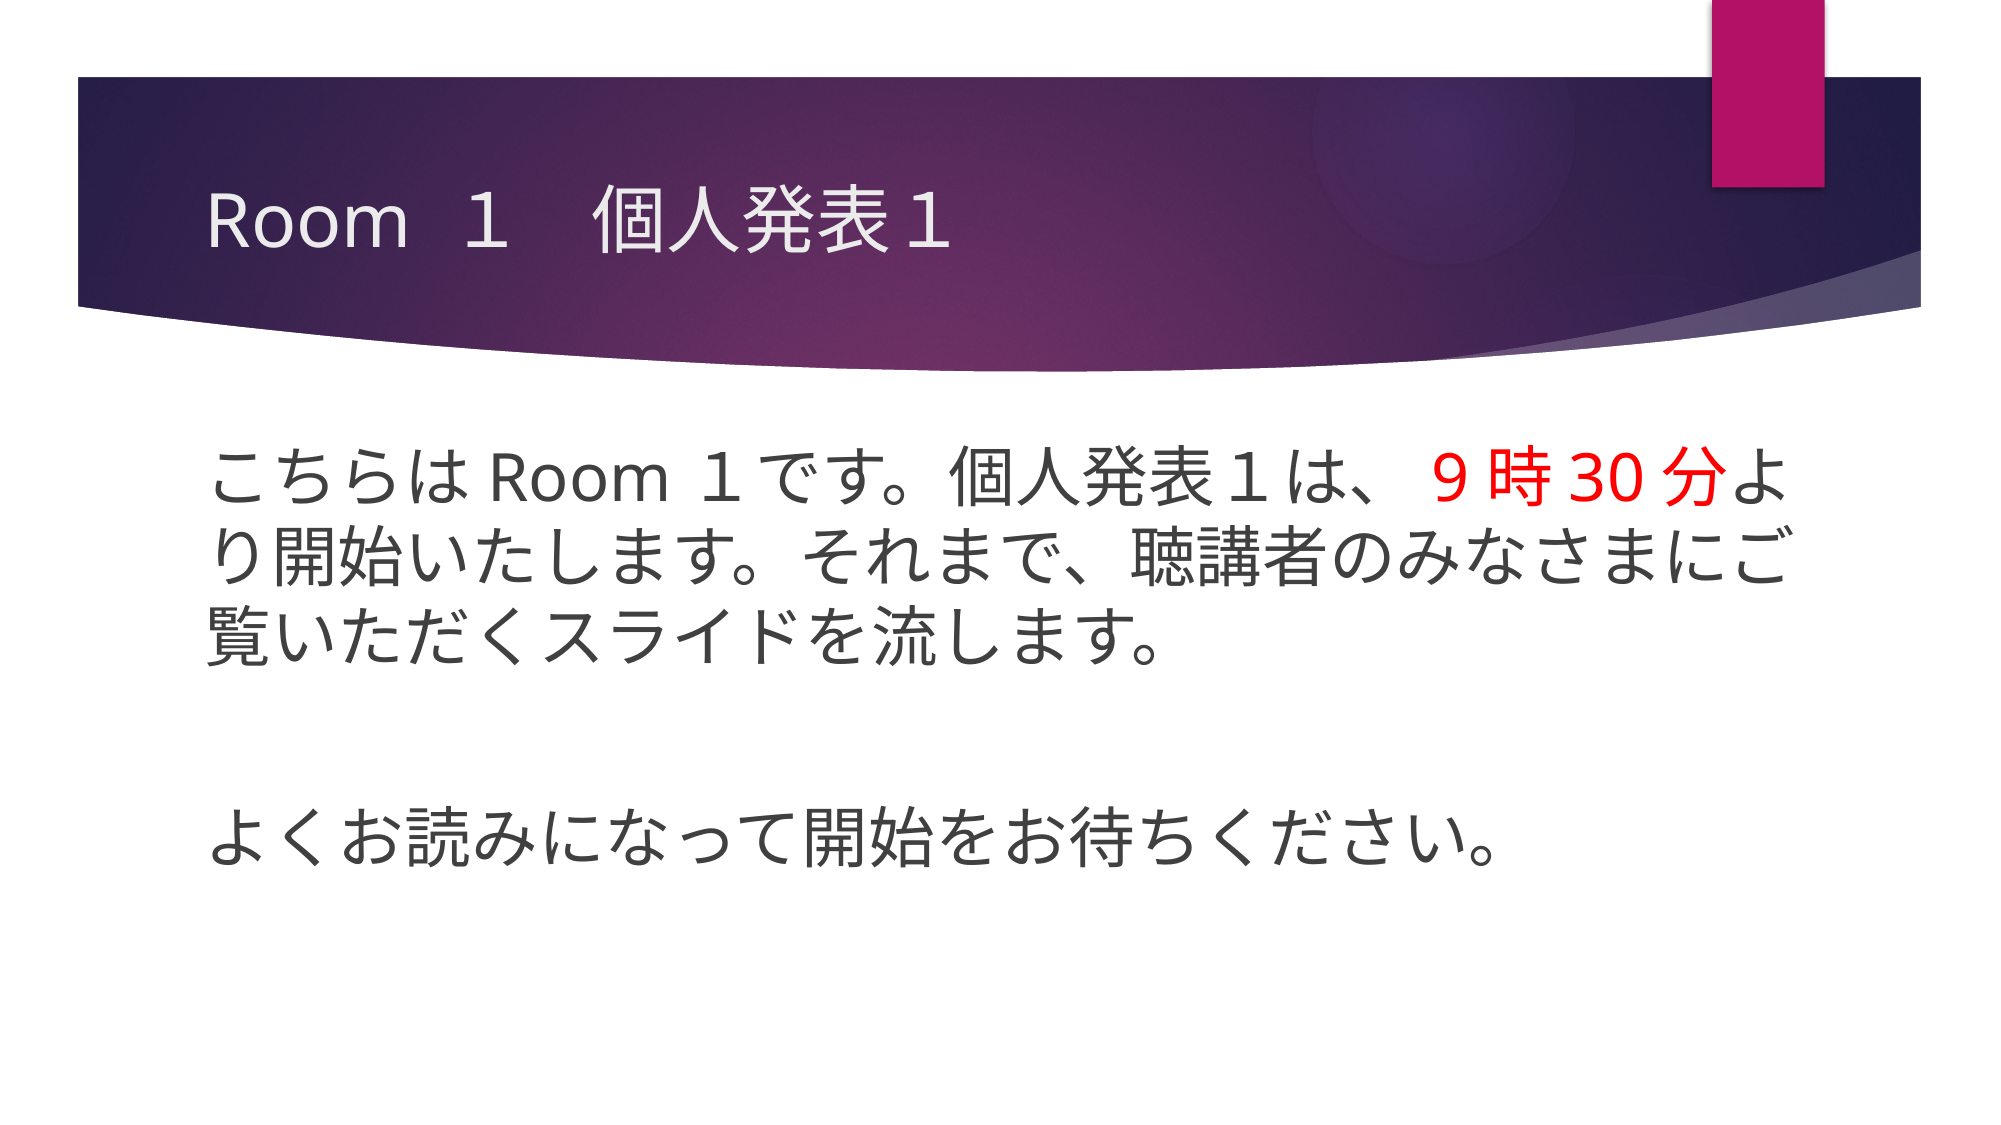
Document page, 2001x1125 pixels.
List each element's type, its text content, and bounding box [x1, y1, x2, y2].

title Room １ 個人発表１ [189, 159, 1627, 276]
list こちらはRoom１です。個人発表１は、9時30分より開始いたします。それまで、聴講者のみなさまにご覧いただくスライドを流します。 よくお読みになって開始をお待ちください。 [189, 427, 1850, 988]
